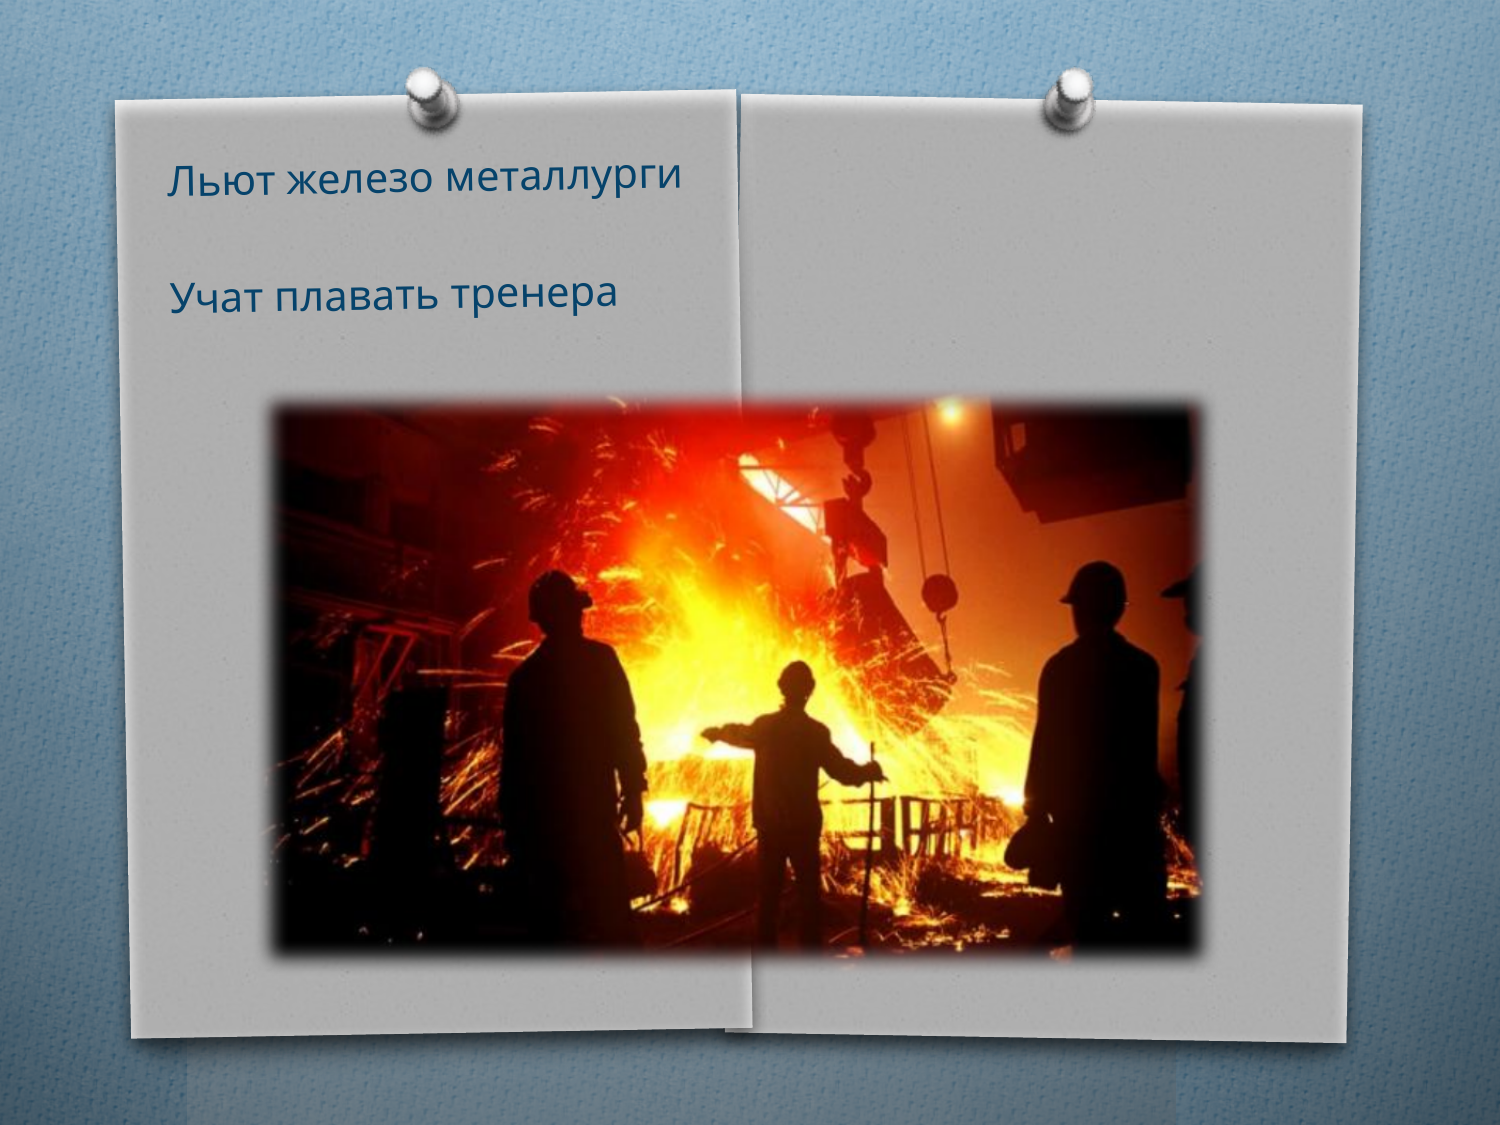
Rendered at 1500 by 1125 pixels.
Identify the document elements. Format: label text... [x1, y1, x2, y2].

list Льют железо металлурги Учат плавать тренера [151, 138, 711, 493]
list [253, 384, 1221, 977]
picture [376, 35, 497, 142]
picture [1016, 40, 1136, 162]
